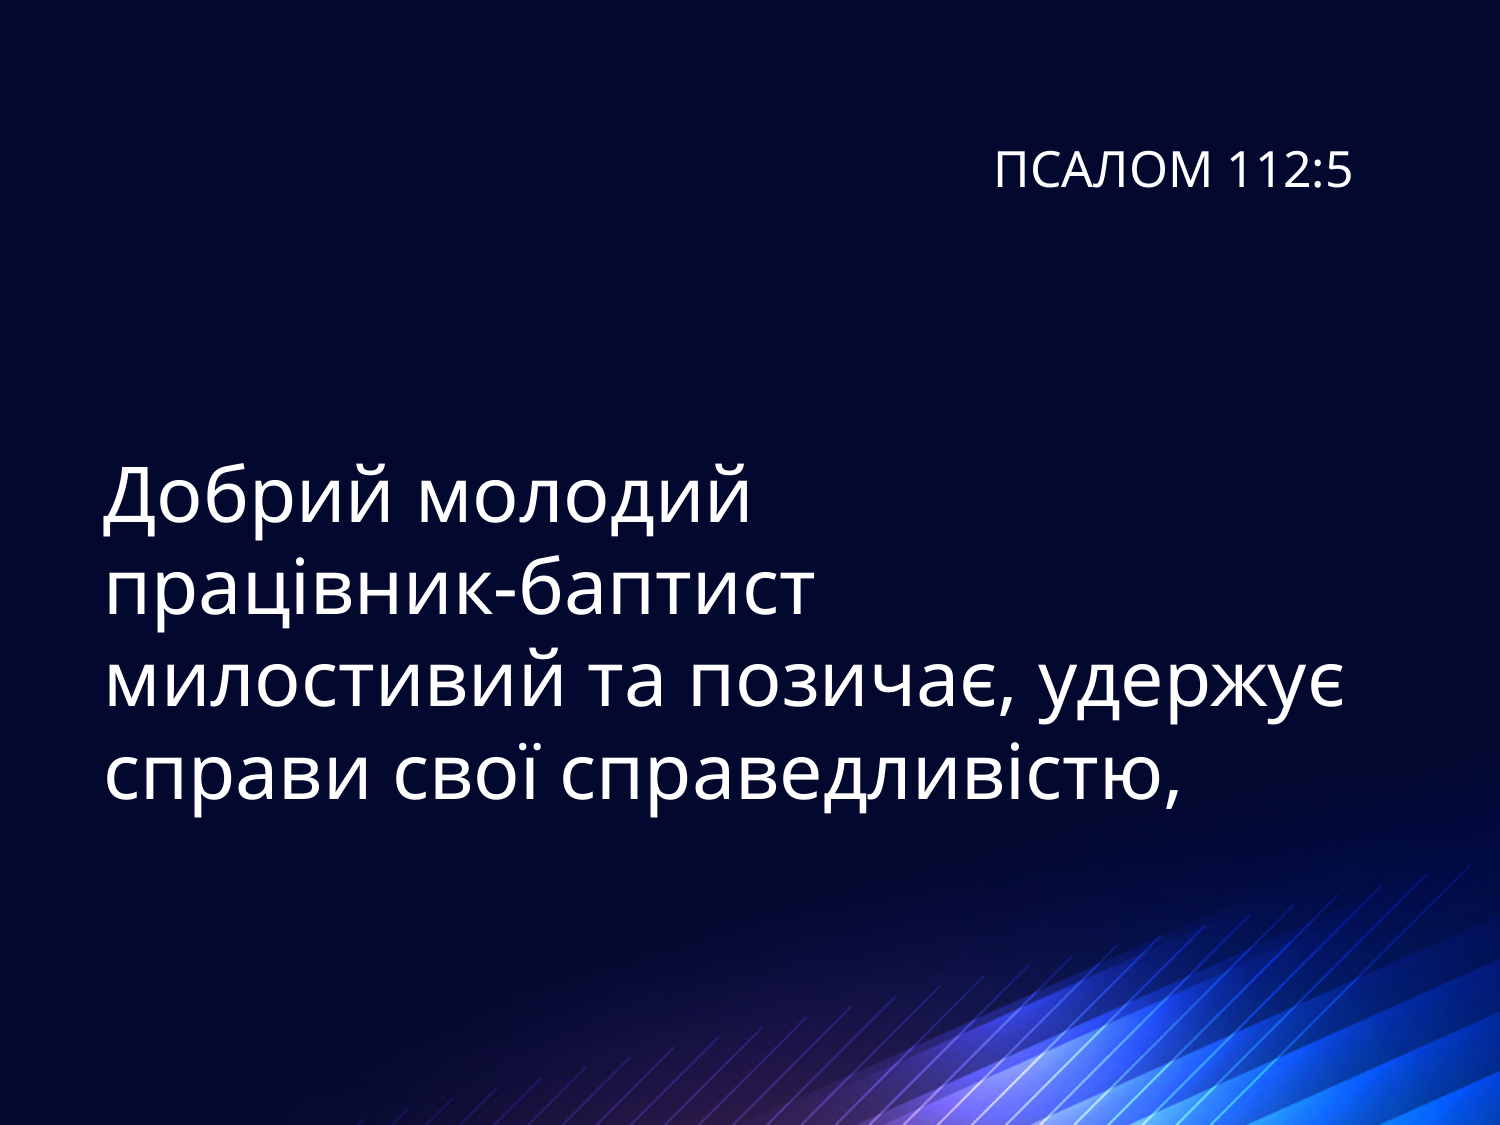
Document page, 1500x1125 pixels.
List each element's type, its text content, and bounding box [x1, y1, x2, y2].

picture [0, 0, 1500, 1125]
title ПСАЛОМ 112:5 [978, 136, 1500, 206]
text_box Добрий молодий працівник-баптист милостивий та позичає, удержує справи свої справедливістю, [88, 205, 1407, 823]
